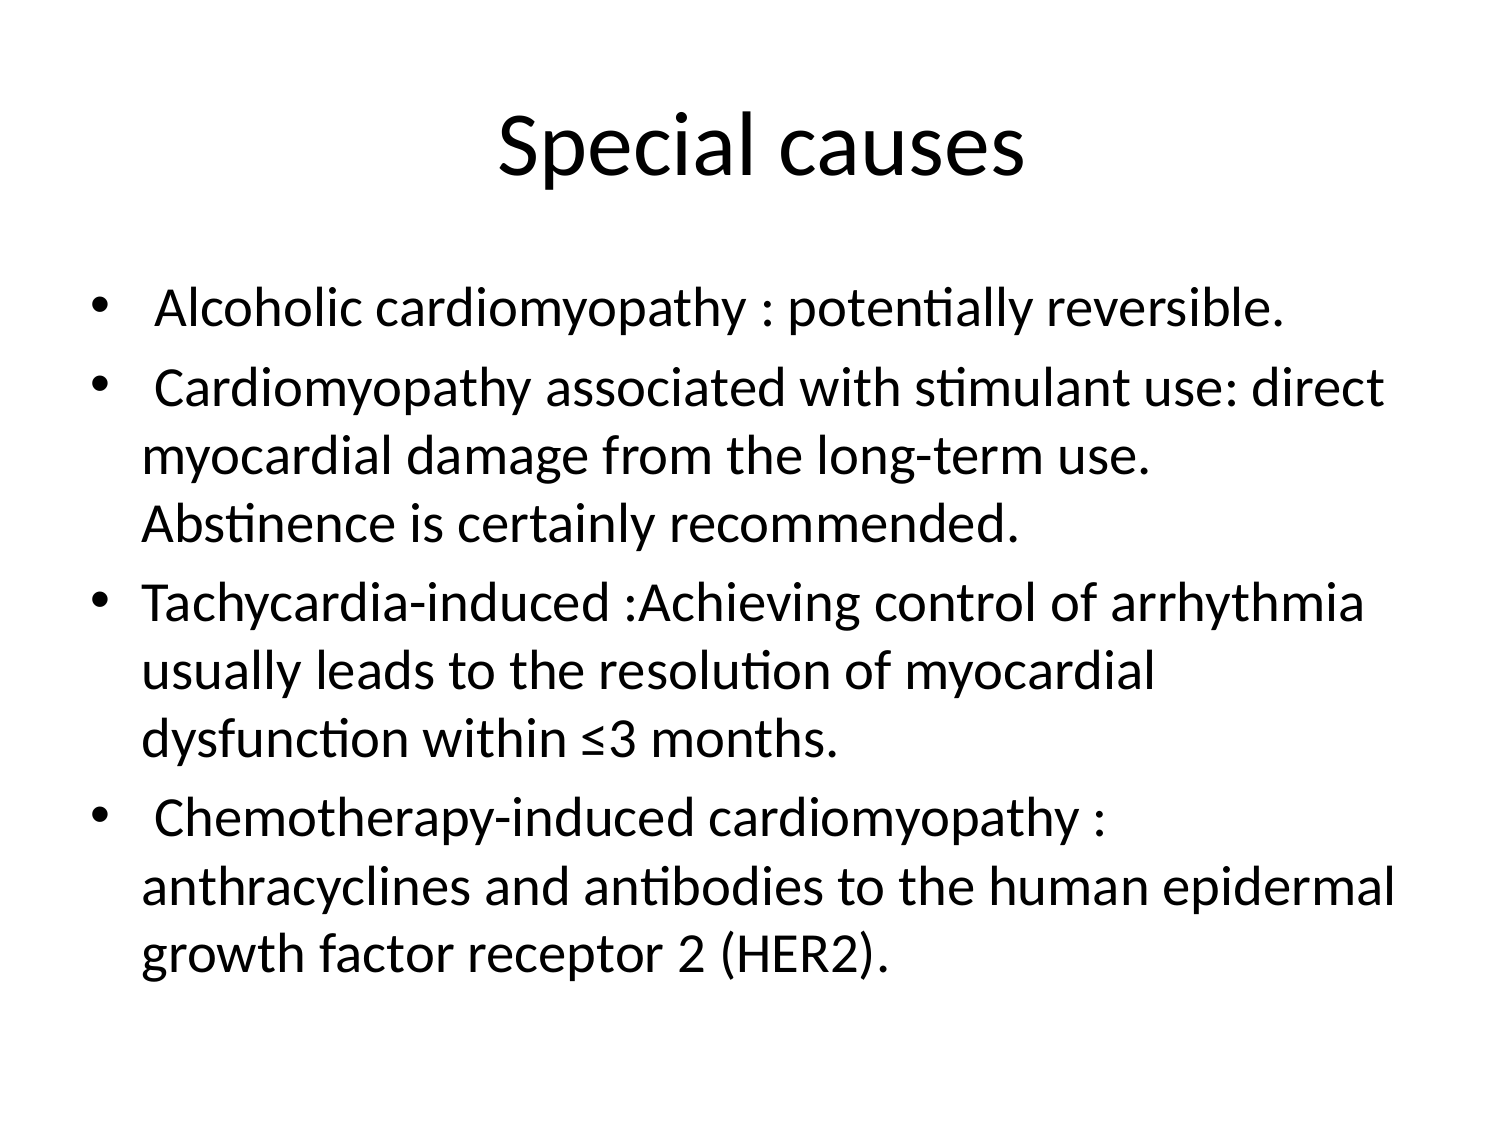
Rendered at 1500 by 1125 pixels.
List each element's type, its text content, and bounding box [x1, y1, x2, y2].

title Special causes [75, 45, 1425, 233]
list Alcoholic cardiomyopathy : potentially reversible. Cardiomyopathy associated with stimulant use: direct myocardial damage from the long-term use. Abstinence is certainly recommended. Tachycardia-induced :Achieving control of arrhythmia usually leads to the resolution of myocardial dysfunction within ≤3 months. Chemotherapy-induced cardiomyopathy : anthracyclines and antibodies to the human epidermal growth factor receptor 2 (HER2). [75, 262, 1425, 1005]
